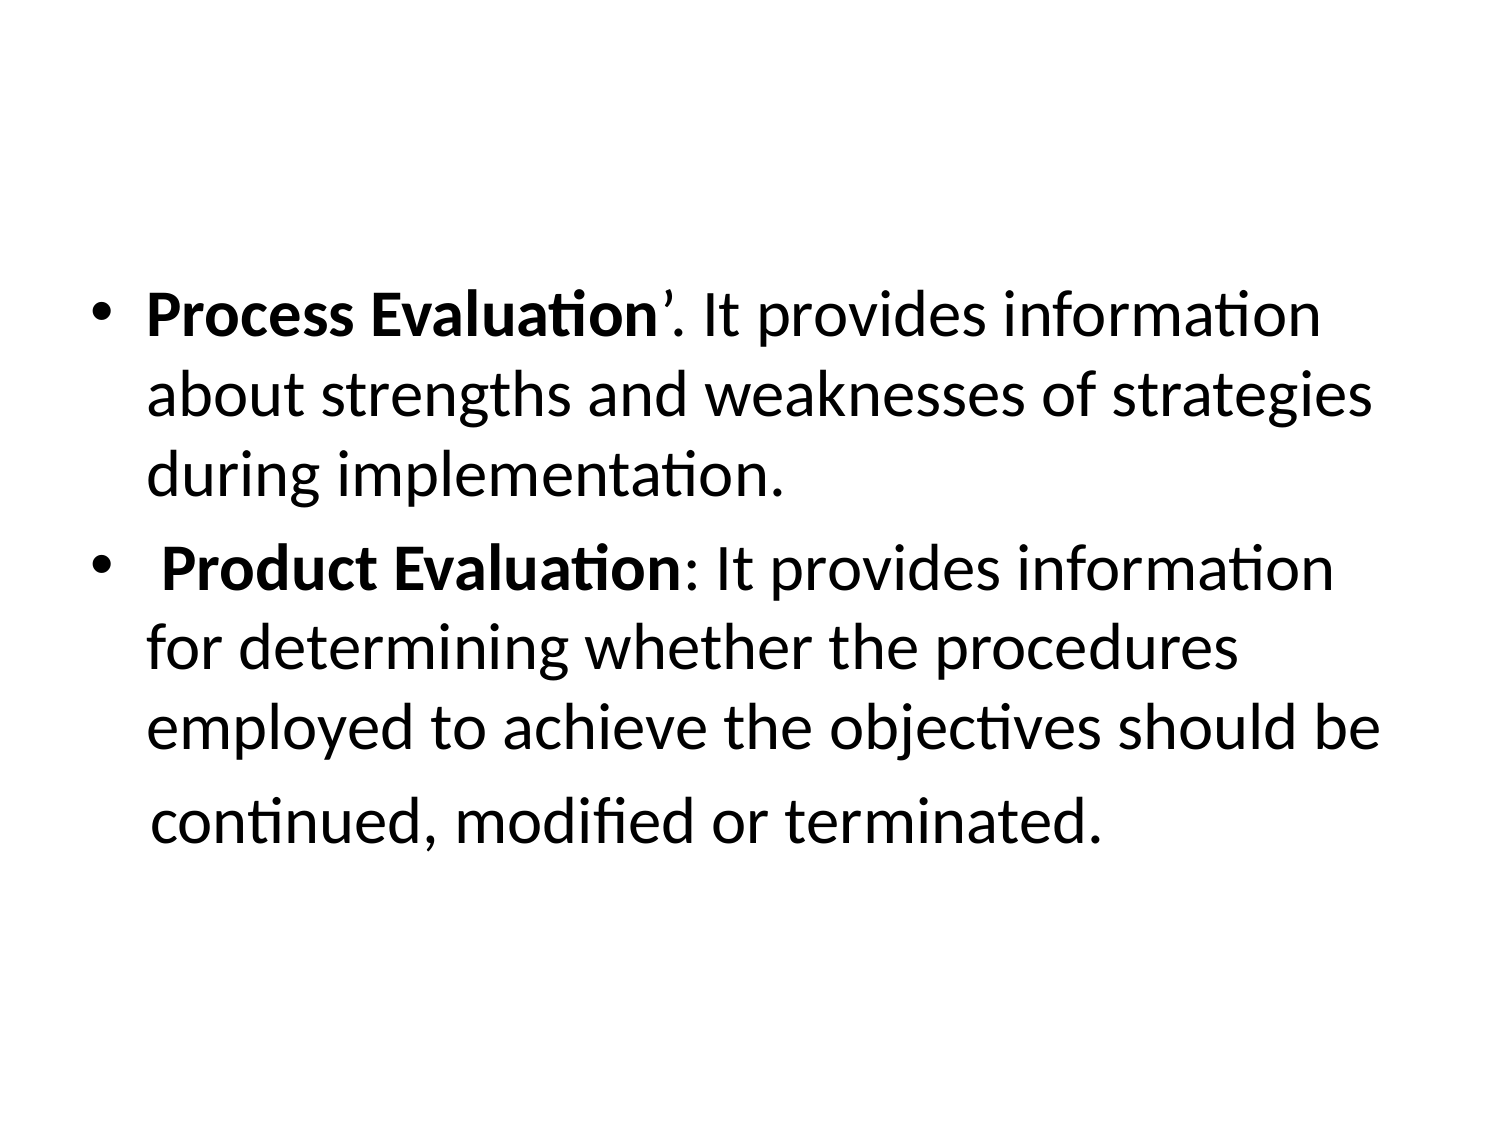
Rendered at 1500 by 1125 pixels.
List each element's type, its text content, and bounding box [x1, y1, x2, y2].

list Process Evaluation’. It provides information about strengths and weaknesses of strategies during implementation. Product Evaluation: It provides information for determining whether the procedures employed to achieve the objectives should be continued, modified or terminated. [75, 262, 1425, 1005]
